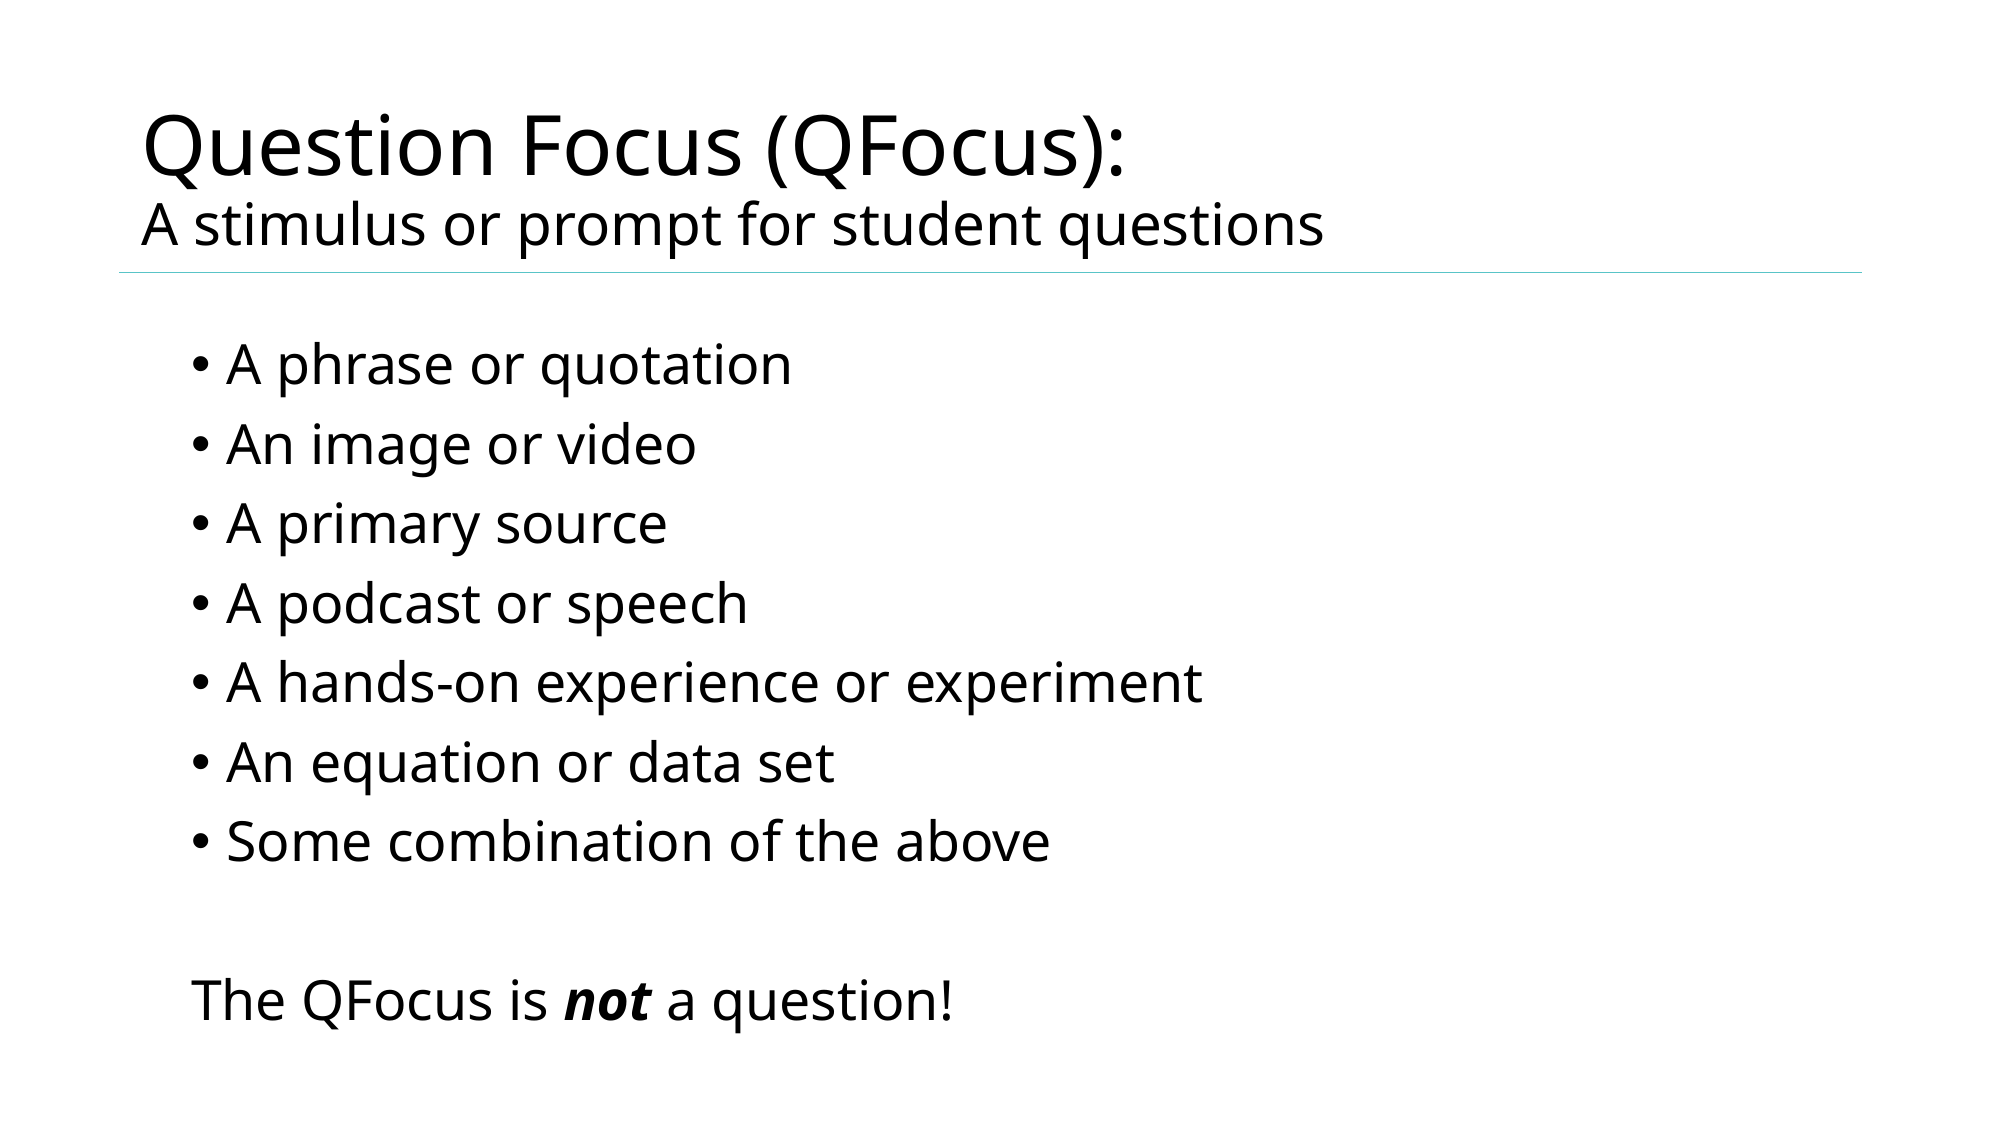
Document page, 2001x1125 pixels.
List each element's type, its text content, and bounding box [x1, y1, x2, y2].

title Question Focus (QFocus): A stimulus or prompt for student questions [126, 68, 1852, 286]
list A phrase or quotation An image or video A primary source A podcast or speech A hands-on experience or experiment An equation or data set Some combination of the above The QFocus is not a question! [176, 329, 1902, 1044]
